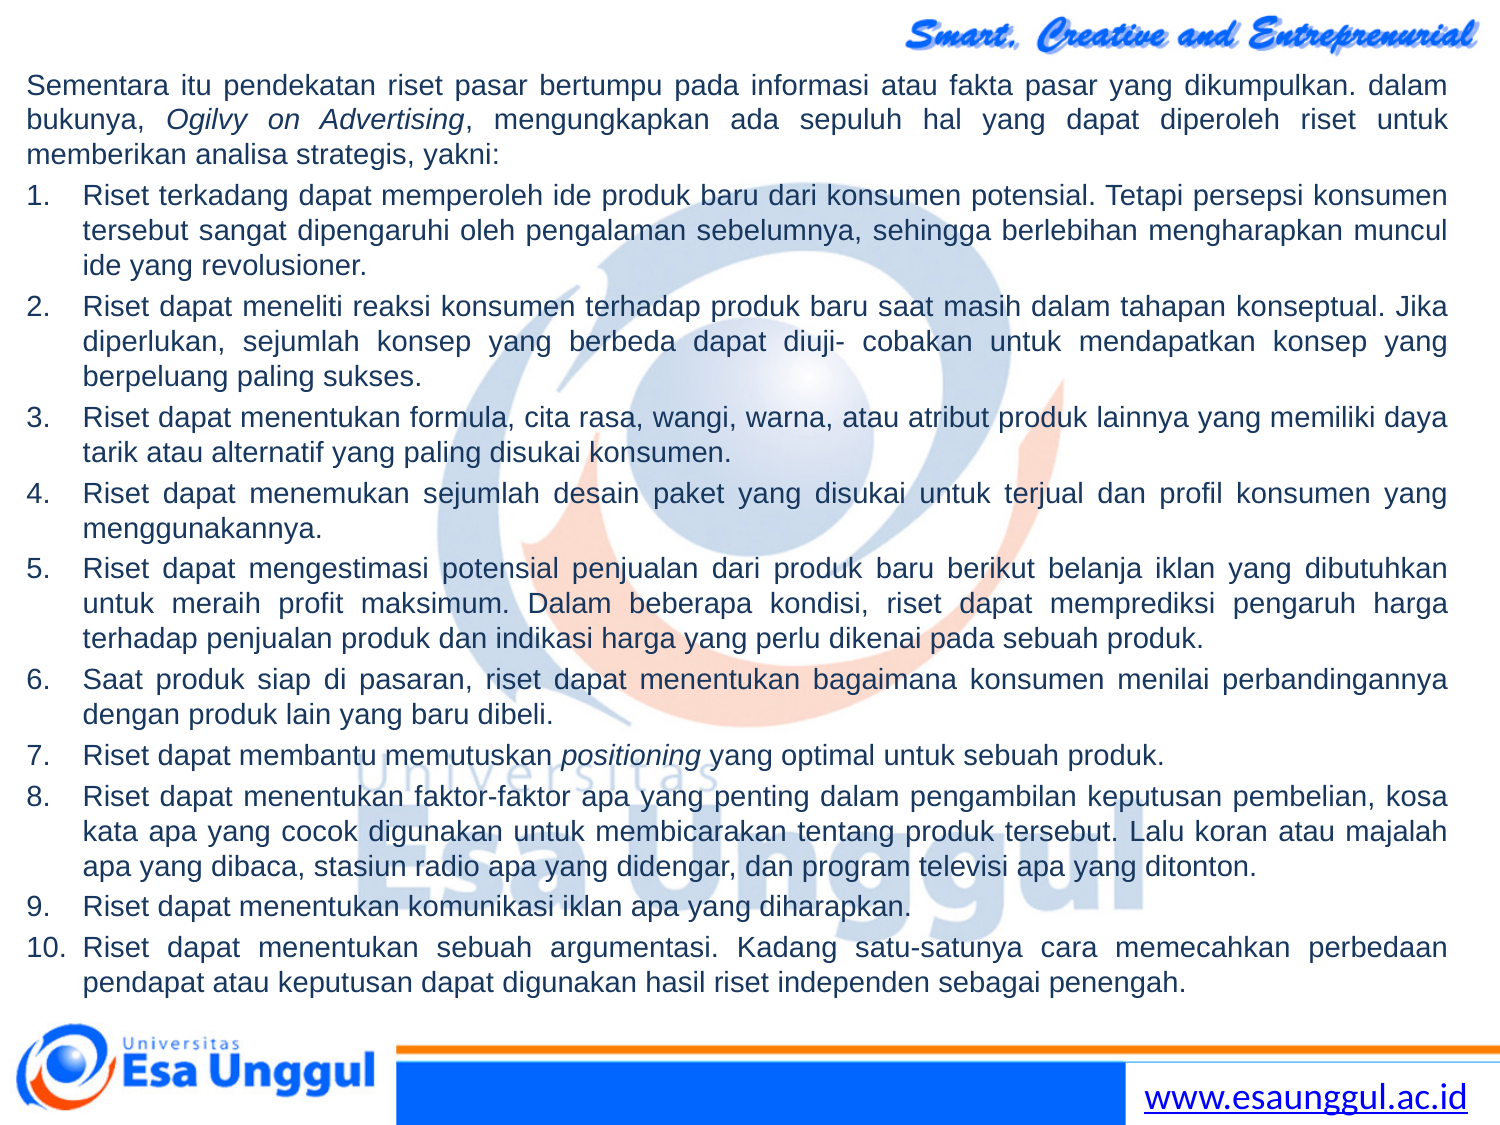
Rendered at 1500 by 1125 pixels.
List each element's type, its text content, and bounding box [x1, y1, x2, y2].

list Sementara itu pendekatan riset pasar bertumpu pada informasi atau fakta pasar yang dikumpulkan. dalam bukunya, Ogilvy on Advertising, mengungkapkan ada sepuluh hal yang dapat diperoleh riset untuk memberikan analisa strategis, yakni: Riset terkadang dapat memperoleh ide produk baru dari konsumen potensial. Tetapi persepsi konsumen tersebut sangat dipengaruhi oleh pengalaman sebelumnya, sehingga berlebihan mengharapkan muncul ide yang revolusioner. Riset dapat meneliti reaksi konsumen terhadap produk baru saat masih dalam tahapan konseptual. Jika diperlukan, sejumlah konsep yang berbeda dapat diuji- cobakan untuk mendapatkan konsep yang berpeluang paling sukses. Riset dapat menentukan formula, cita rasa, wangi, warna, atau atribut produk lainnya yang memiliki daya tarik atau alternatif yang paling disukai konsumen. Riset dapat menemukan sejumlah desain paket yang disukai untuk terjual dan profil konsumen yang menggunakannya. Riset dapat mengestimasi potensial penjualan dari produk baru berikut belanja iklan yang dibutuhkan untuk meraih profit maksimum. Dalam beberapa kondisi, riset dapat memprediksi pengaruh harga terhadap penjualan produk dan indikasi harga yang perlu dikenai pada sebuah produk. Saat produk siap di pasaran, riset dapat menentukan bagaimana konsumen menilai perbandingannya dengan produk lain yang baru dibeli. Riset dapat membantu memutuskan positioning yang optimal untuk sebuah produk. Riset dapat menentukan faktor-faktor apa yang penting dalam pengambilan keputusan pembelian, kosa kata apa yang cocok digunakan untuk membicarakan tentang produk tersebut. Lalu koran atau majalah apa yang dibaca, stasiun radio apa yang didengar, dan program televisi apa yang ditonton. Riset dapat menentukan komunikasi iklan apa yang diharapkan. Riset dapat menentukan sebuah argumentasi. Kadang satu-satunya cara memecahkan perbedaan pendapat atau keputusan dapat digunakan hasil riset independen sebagai penengah. [11, 58, 1465, 973]
picture [0, 0, 1500, 1125]
